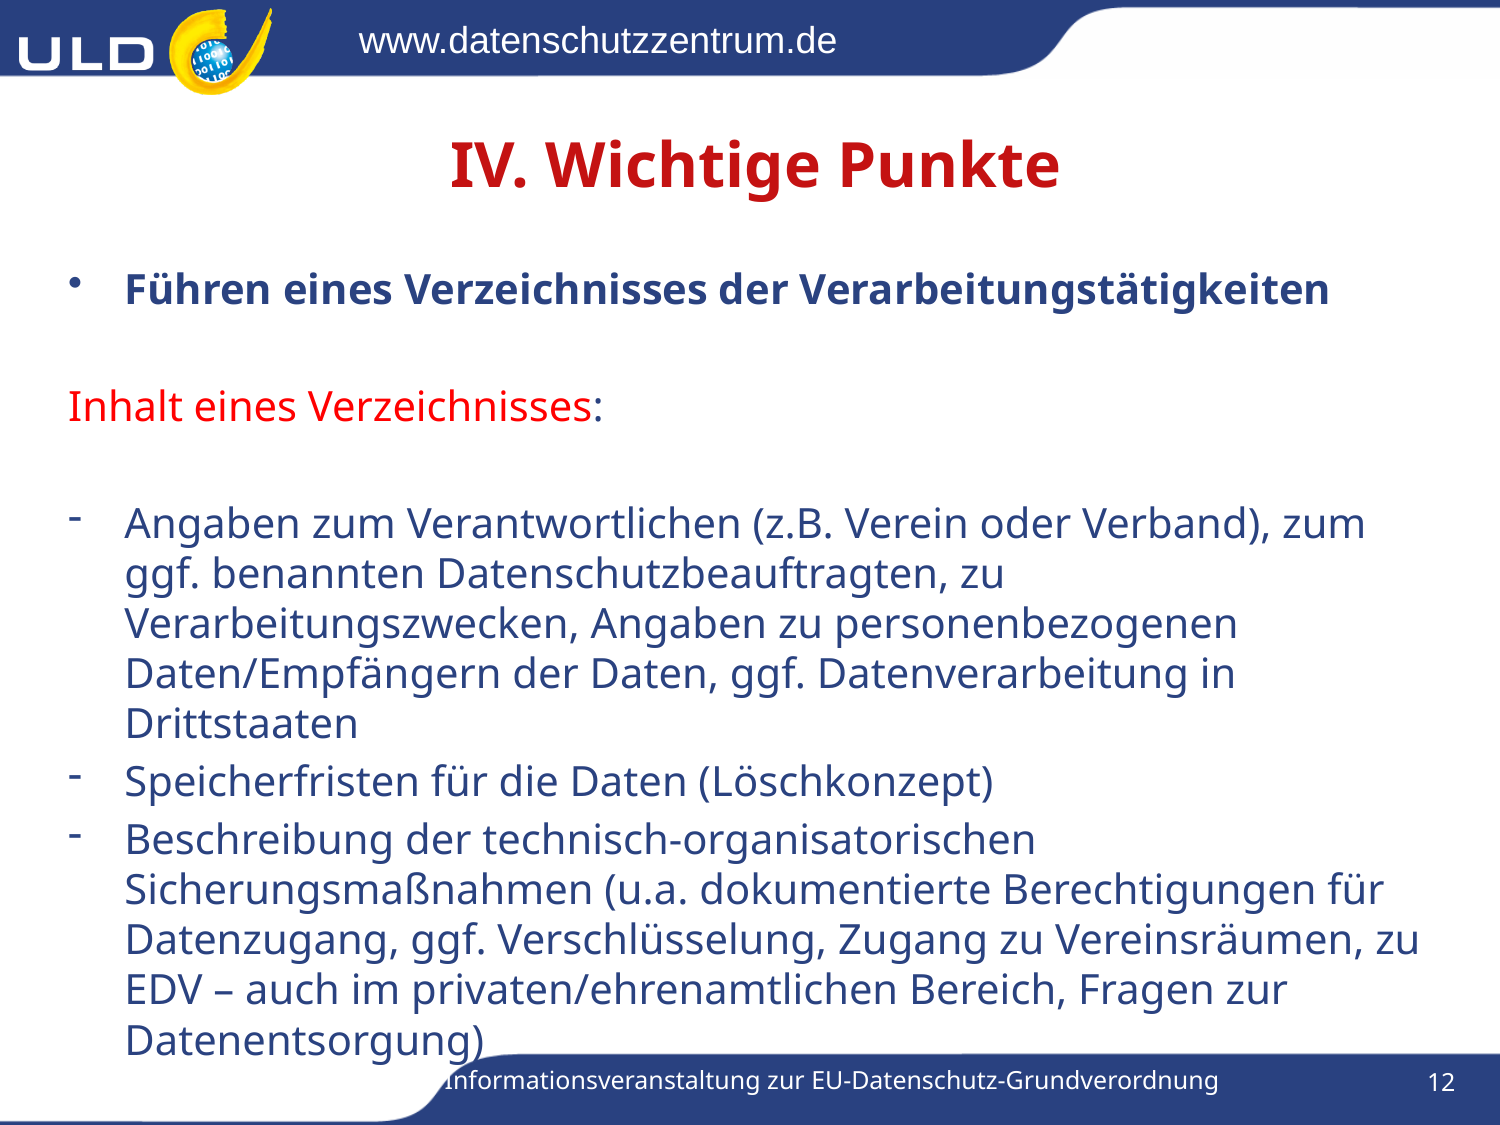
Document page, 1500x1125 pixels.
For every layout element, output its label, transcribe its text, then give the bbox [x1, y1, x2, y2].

slide_number 12 [1285, 1058, 1471, 1106]
list Führen eines Verzeichnisses der Verarbeitungstätigkeiten Inhalt eines Verzeichnisses: Angaben zum Verantwortlichen (z.B. Verein oder Verband), zum ggf. benannten Datenschutzbeauftragten, zu Verarbeitungszwecken, Angaben zu personenbezogenen Daten/Empfängern der Daten, ggf. Datenverarbeitung in Drittstaaten Speicherfristen für die Daten (Löschkonzept) Beschreibung der technisch-organisatorischen Sicherungsmaßnahmen (u.a. dokumentierte Berechtigungen für Datenzugang, ggf. Verschlüsselung, Zugang zu Vereinsräumen, zu EDV – auch im privaten/ehrenamtlichen Bereich, Fragen zur Datenentsorgung) [53, 255, 1459, 1047]
footer Informationsveranstaltung zur EU-Datenschutz-Grundverordnung [407, 1057, 1258, 1124]
picture [0, 0, 1500, 95]
picture [0, 1051, 1500, 1125]
title IV. Wichtige Punkte [53, 68, 1459, 255]
